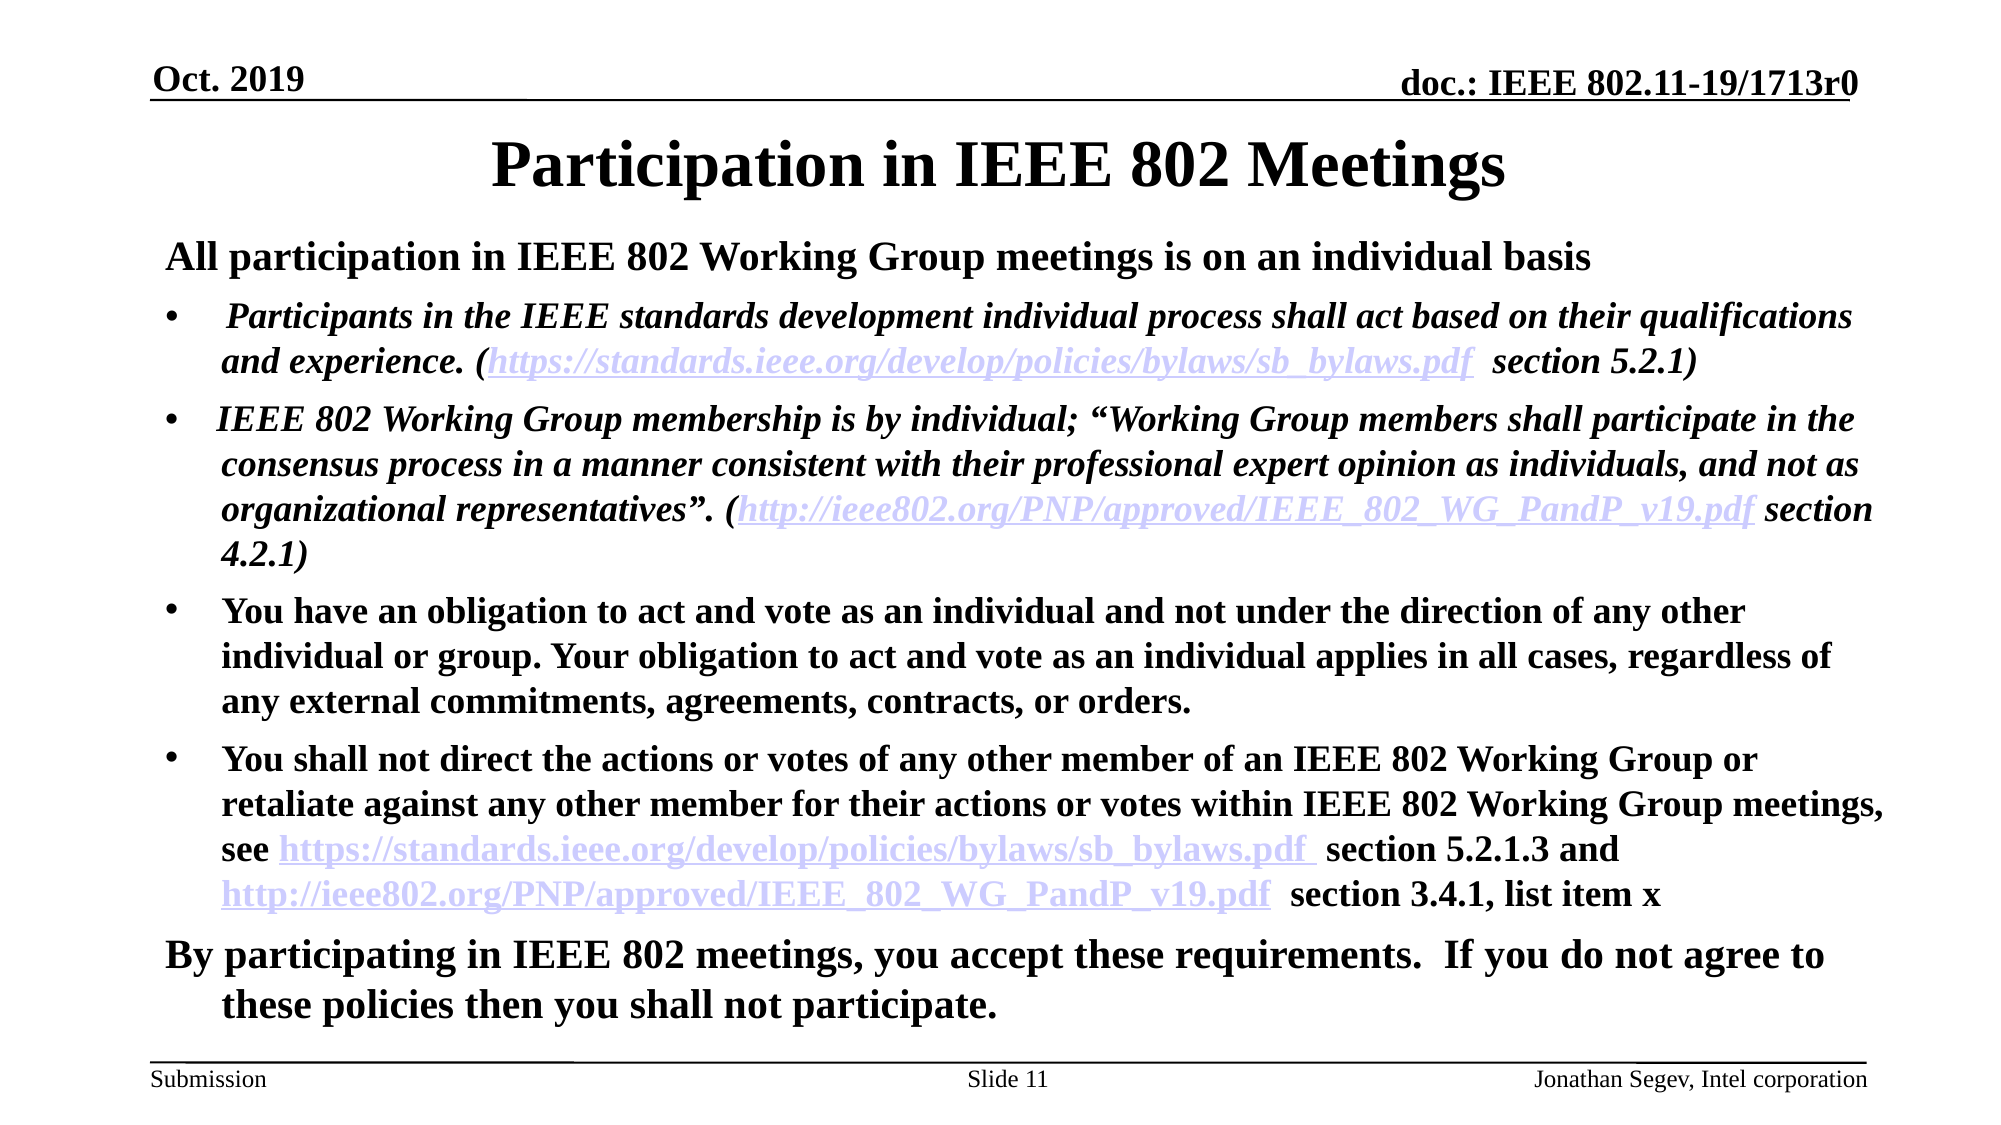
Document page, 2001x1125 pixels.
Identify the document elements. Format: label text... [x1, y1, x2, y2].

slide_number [152, 54, 563, 100]
list All participation in IEEE 802 Working Group meetings is on an individual basis • Participants in the IEEE standards development individual process shall act based on their qualifications and experience. (https://standards.ieee.org/develop/policies/bylaws/sb_bylaws.pdf section 5.2.1) • IEEE 802 Working Group membership is by individual; “Working Group members shall participate in the consensus process in a manner consistent with their professional expert opinion as individuals, and not as organizational representatives”. (http://ieee802.org/PNP/approved/IEEE_802_WG_PandP_v19.pdf section 4.2.1) You have an obligation to act and vote as an individual and not under the direction of any other individual or group. Your obligation to act and vote as an individual applies in all cases, regardless of any external commitments, agreements, contracts, or orders. You shall not direct the actions or votes of any other member of an IEEE 802 Working Group or retaliate against any other member for their actions or votes within IEEE 802 Working Group meetings, see https://standards.ieee.org/develop/policies/bylaws/sb_bylaws.pdf section 5.2.1.3 and http://ieee802.org/PNP/approved/IEEE_802_WG_PandP_v19.pdf section 3.4.1, list item x By participating in IEEE 802 meetings, you accept these requirements. If you do not agree to these policies then you shall not participate. [149, 220, 1910, 1000]
footer Jonathan Segev, Intel corporation [1171, 1061, 1869, 1093]
slide_number Slide 11 [950, 1061, 1067, 1123]
title Participation in IEEE 802 Meetings [149, 112, 1850, 209]
